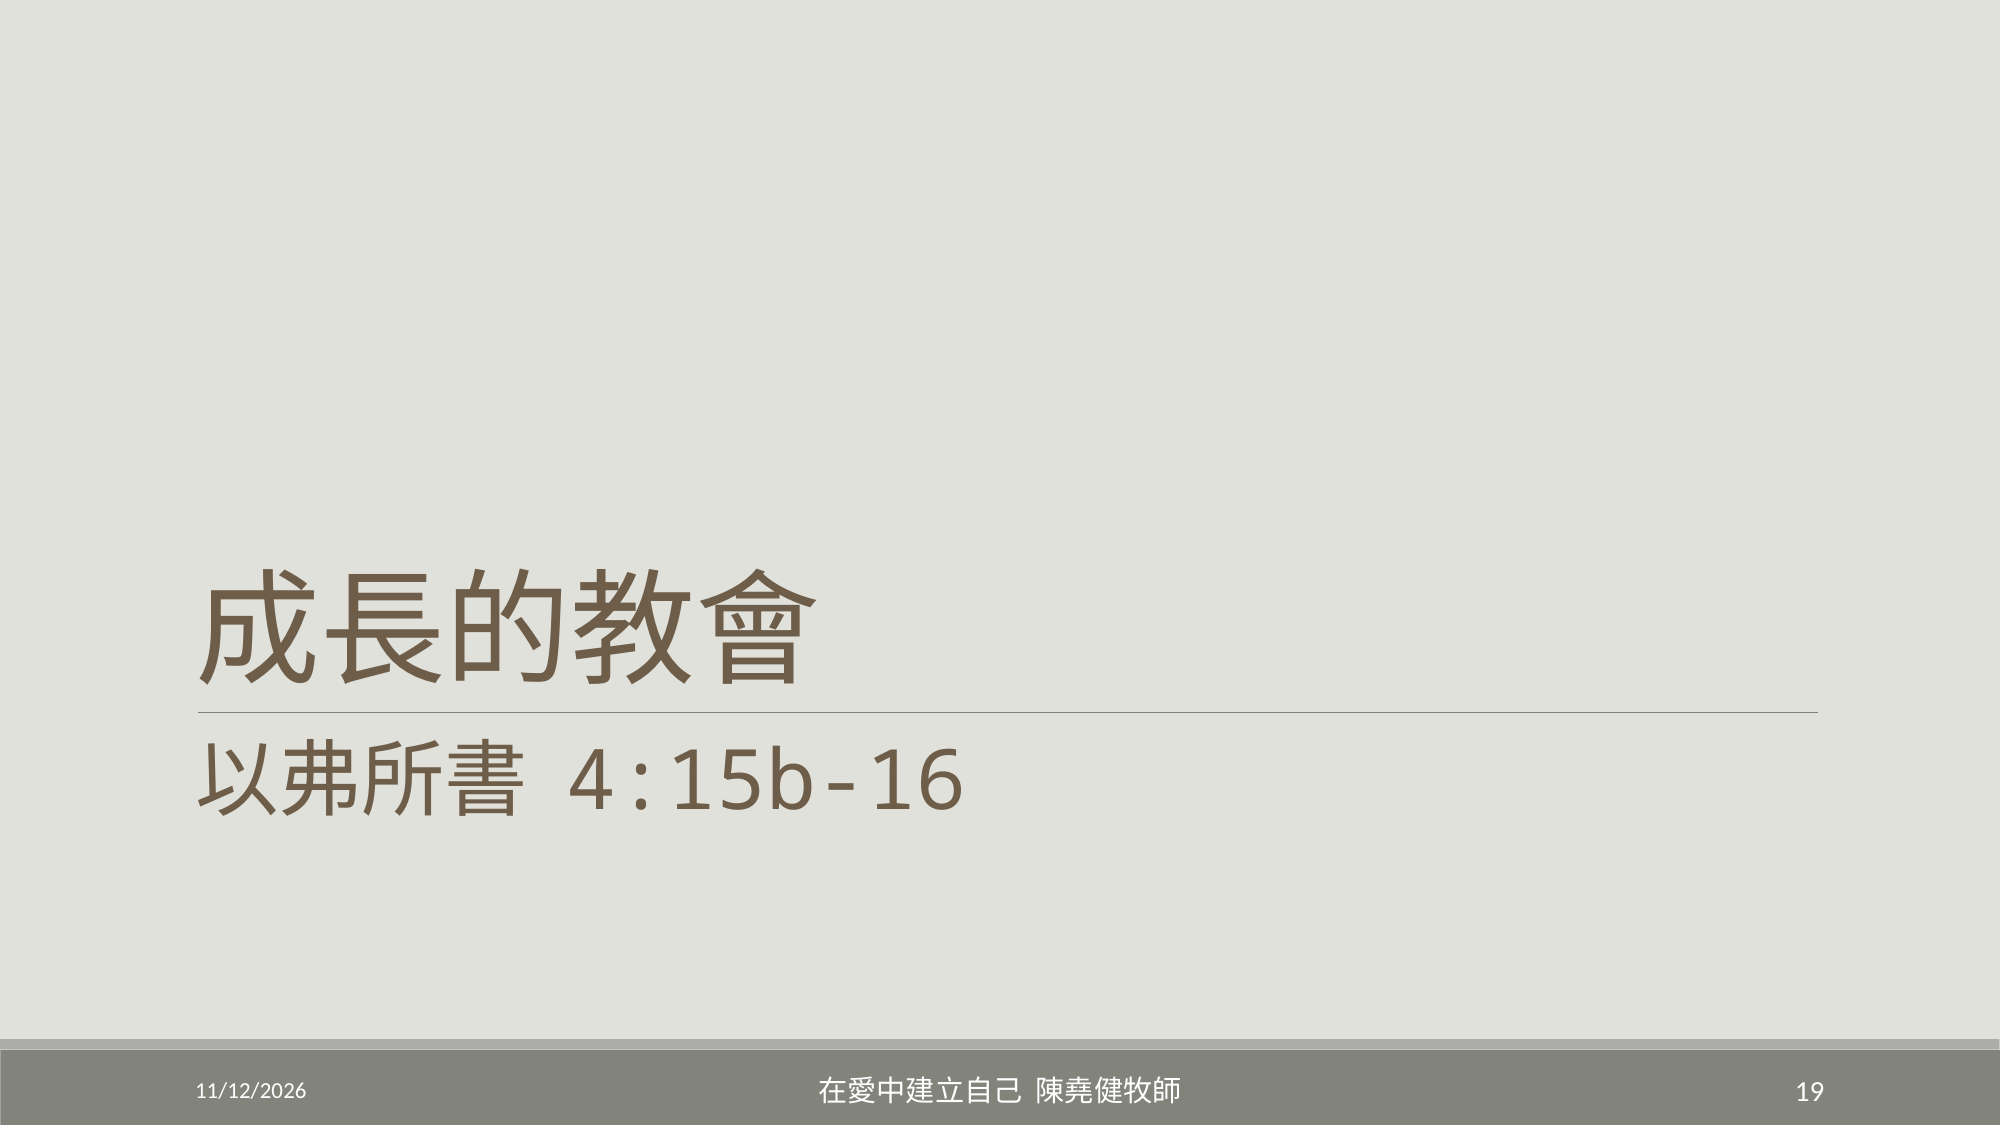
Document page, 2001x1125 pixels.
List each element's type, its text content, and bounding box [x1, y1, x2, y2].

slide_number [180, 1059, 586, 1120]
footer 在愛中建立自己 陳堯健牧師 [604, 1059, 1396, 1120]
slide_number 19 [1624, 1059, 1840, 1120]
title 成長的教會 [180, 124, 1830, 710]
list 以弗所書 4:15b-16 [180, 730, 1830, 918]
